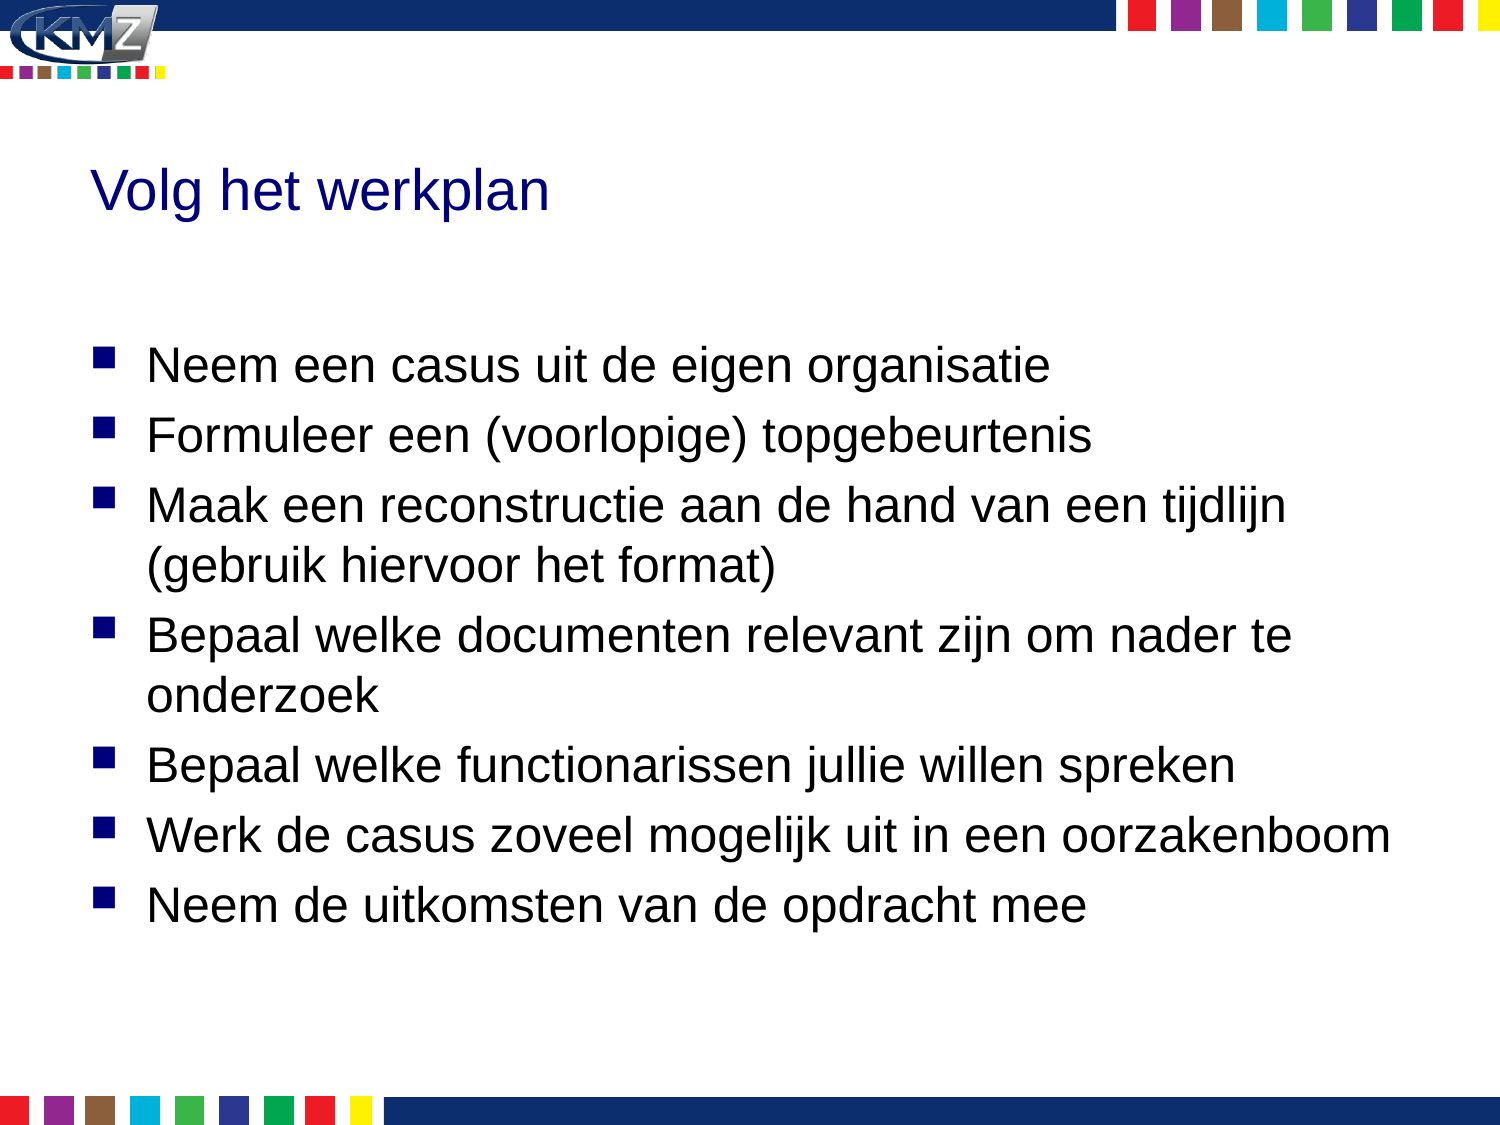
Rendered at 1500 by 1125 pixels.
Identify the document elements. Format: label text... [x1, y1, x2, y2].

title Volg het werkplan [75, 75, 1425, 300]
picture [5, 1, 160, 67]
list Neem een casus uit de eigen organisatie Formuleer een (voorlopige) topgebeurtenis Maak een reconstructie aan de hand van een tijdlijn (gebruik hiervoor het format) Bepaal welke documenten relevant zijn om nader te onderzoek Bepaal welke functionarissen jullie willen spreken Werk de casus zoveel mogelijk uit in een oorzakenboom Neem de uitkomsten van de opdracht mee [75, 324, 1425, 963]
slide_number [74, 1024, 426, 1103]
